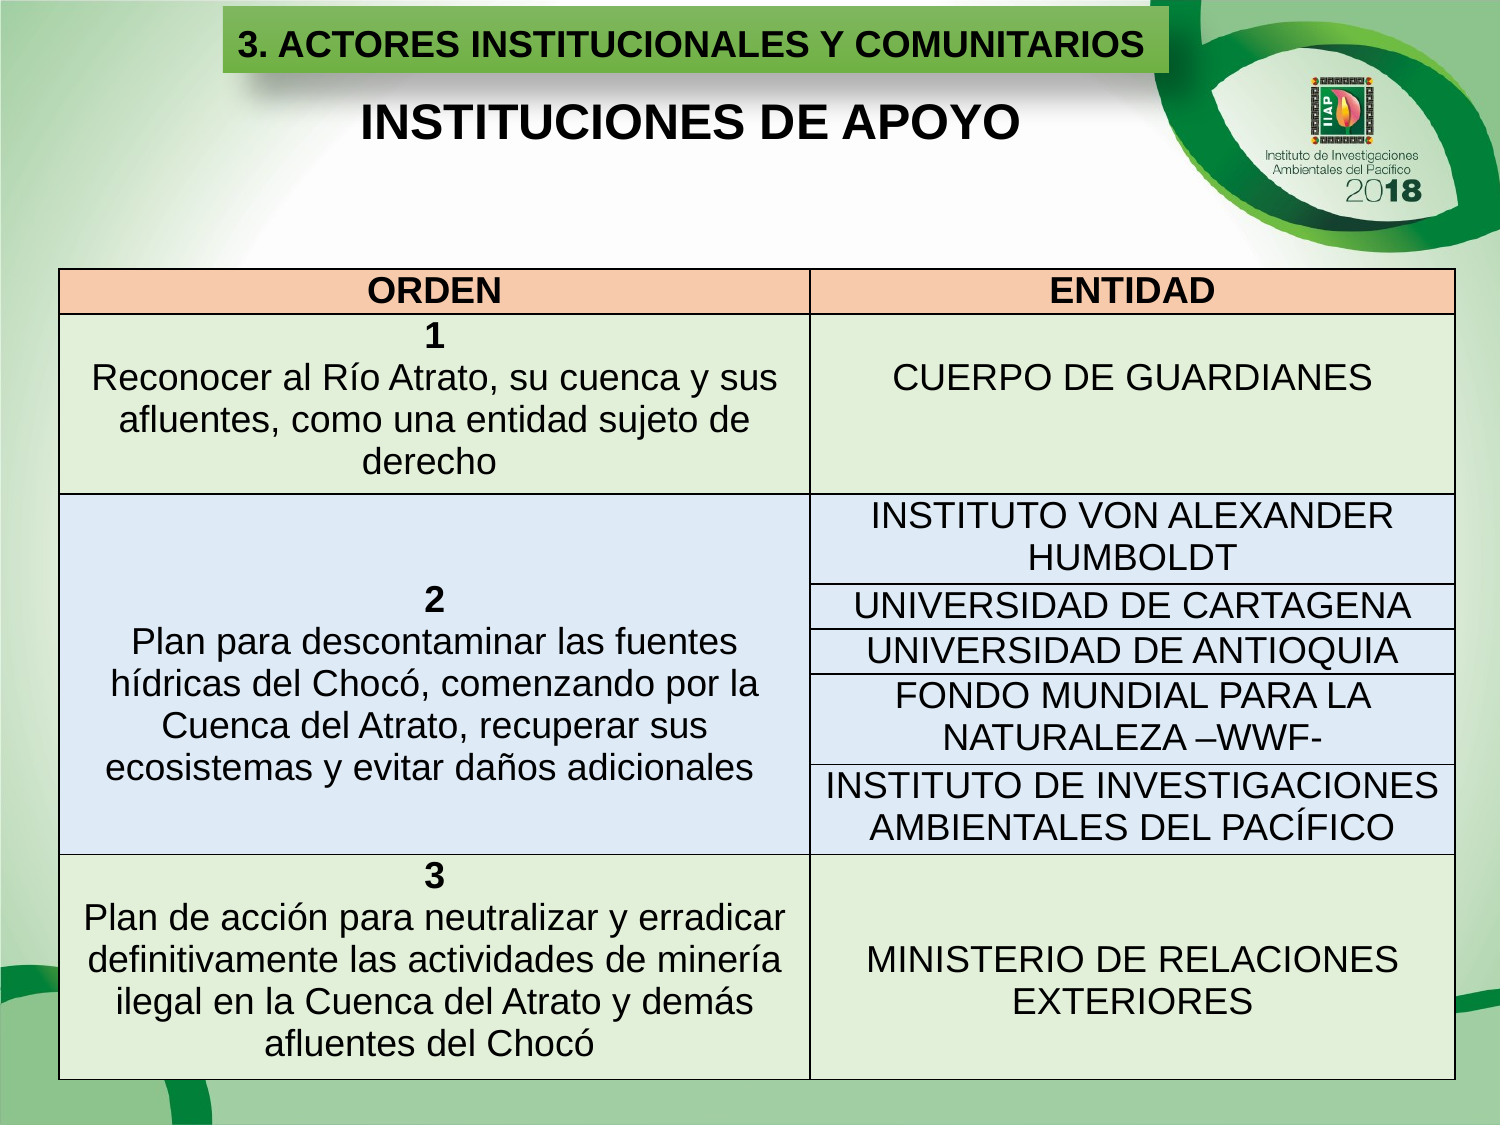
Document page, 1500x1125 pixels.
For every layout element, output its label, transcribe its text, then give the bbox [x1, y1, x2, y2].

table_cell 3 Plan de acción para neutralizar y erradicar definitivamente las actividades de minería ilegal en la Cuenca del Atrato y demás afluentes del Chocó [60, 855, 809, 1079]
text_box 3. ACTORES INSTITUCIONALES Y COMUNITARIOS [222, 6, 1169, 73]
picture [0, 0, 1500, 1125]
table_header ENTIDAD [811, 270, 1454, 313]
table_cell UNIVERSIDAD DE ANTIOQUIA [811, 630, 1454, 673]
table_cell 2 Plan para descontaminar las fuentes hídricas del Chocó, comenzando por la Cuenca del Atrato, recuperar sus ecosistemas y evitar daños adicionales [60, 495, 809, 854]
table_cell UNIVERSIDAD DE CARTAGENA [811, 585, 1454, 628]
table_cell INSTITUTO VON ALEXANDER HUMBOLDT [811, 495, 1454, 583]
table_cell MINISTERIO DE RELACIONES EXTERIORES [811, 855, 1454, 1079]
table_cell CUERPO DE GUARDIANES [811, 315, 1454, 493]
table_cell 1 Reconocer al Río Atrato, su cuenca y sus afluentes, como una entidad sujeto de derecho [60, 315, 809, 493]
table_cell FONDO MUNDIAL PARA LA NATURALEZA –WWF- [811, 675, 1454, 764]
text_box INSTITUCIONES DE APOYO [234, 82, 1162, 157]
table_header ORDEN [60, 270, 809, 313]
table_cell INSTITUTO DE INVESTIGACIONES AMBIENTALES DEL PACÍFICO [811, 765, 1454, 854]
